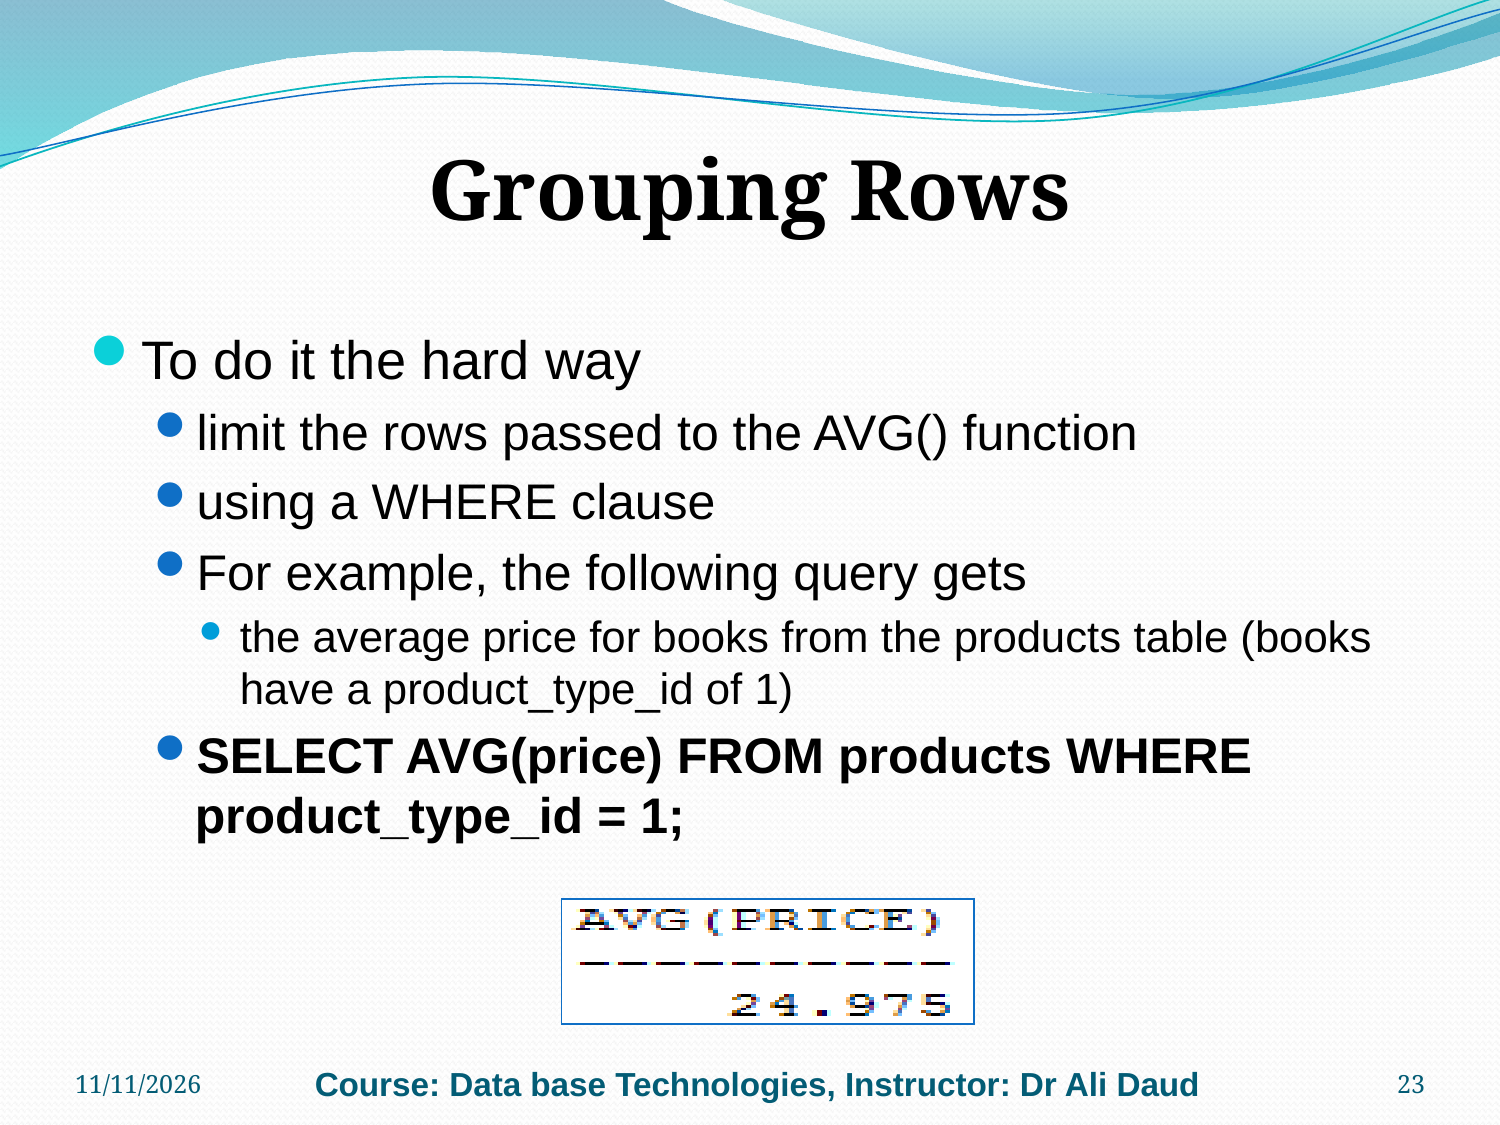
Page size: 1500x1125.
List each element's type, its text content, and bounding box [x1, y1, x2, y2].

picture [562, 899, 974, 1024]
footer Course: Data base Technologies, Instructor: Dr Ali Daud [287, 1042, 1238, 1103]
slide_number 23 [1299, 1042, 1425, 1103]
title Grouping Rows [75, 115, 1425, 238]
list To do it the hard way limit the rows passed to the AVG() function using a WHERE clause For example, the following query gets the average price for books from the products table (books have a product_type_id of 1) SELECT AVG(price) FROM products WHERE product_type_id = 1; [75, 317, 1425, 1038]
title Grouping Rows [555, 901, 979, 1035]
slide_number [75, 1042, 287, 1103]
